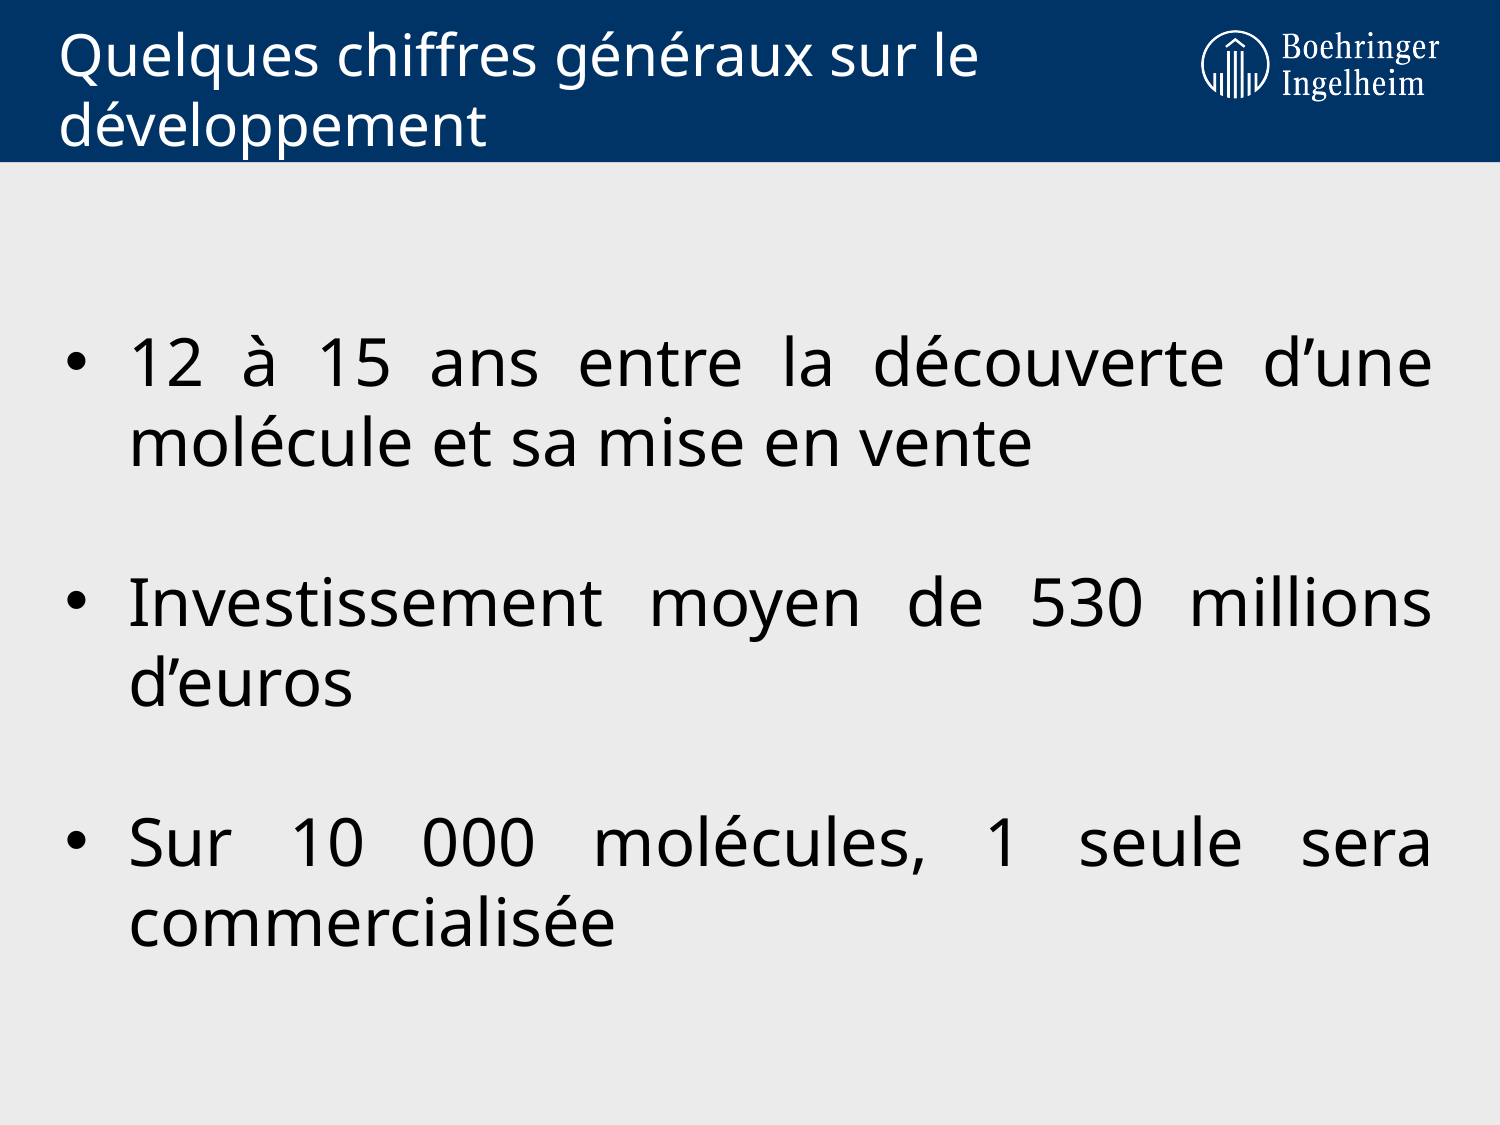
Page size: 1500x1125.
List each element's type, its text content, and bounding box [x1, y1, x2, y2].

title Quelques chiffres généraux sur le développement [58, 17, 1172, 129]
picture [1200, 29, 1441, 103]
text_box 12 à 15 ans entre la découverte d’une molécule et sa mise en vente Investissement moyen de 530 millions d’euros Sur 10 000 molécules, 1 seule sera commercialisée [50, 312, 1450, 1047]
